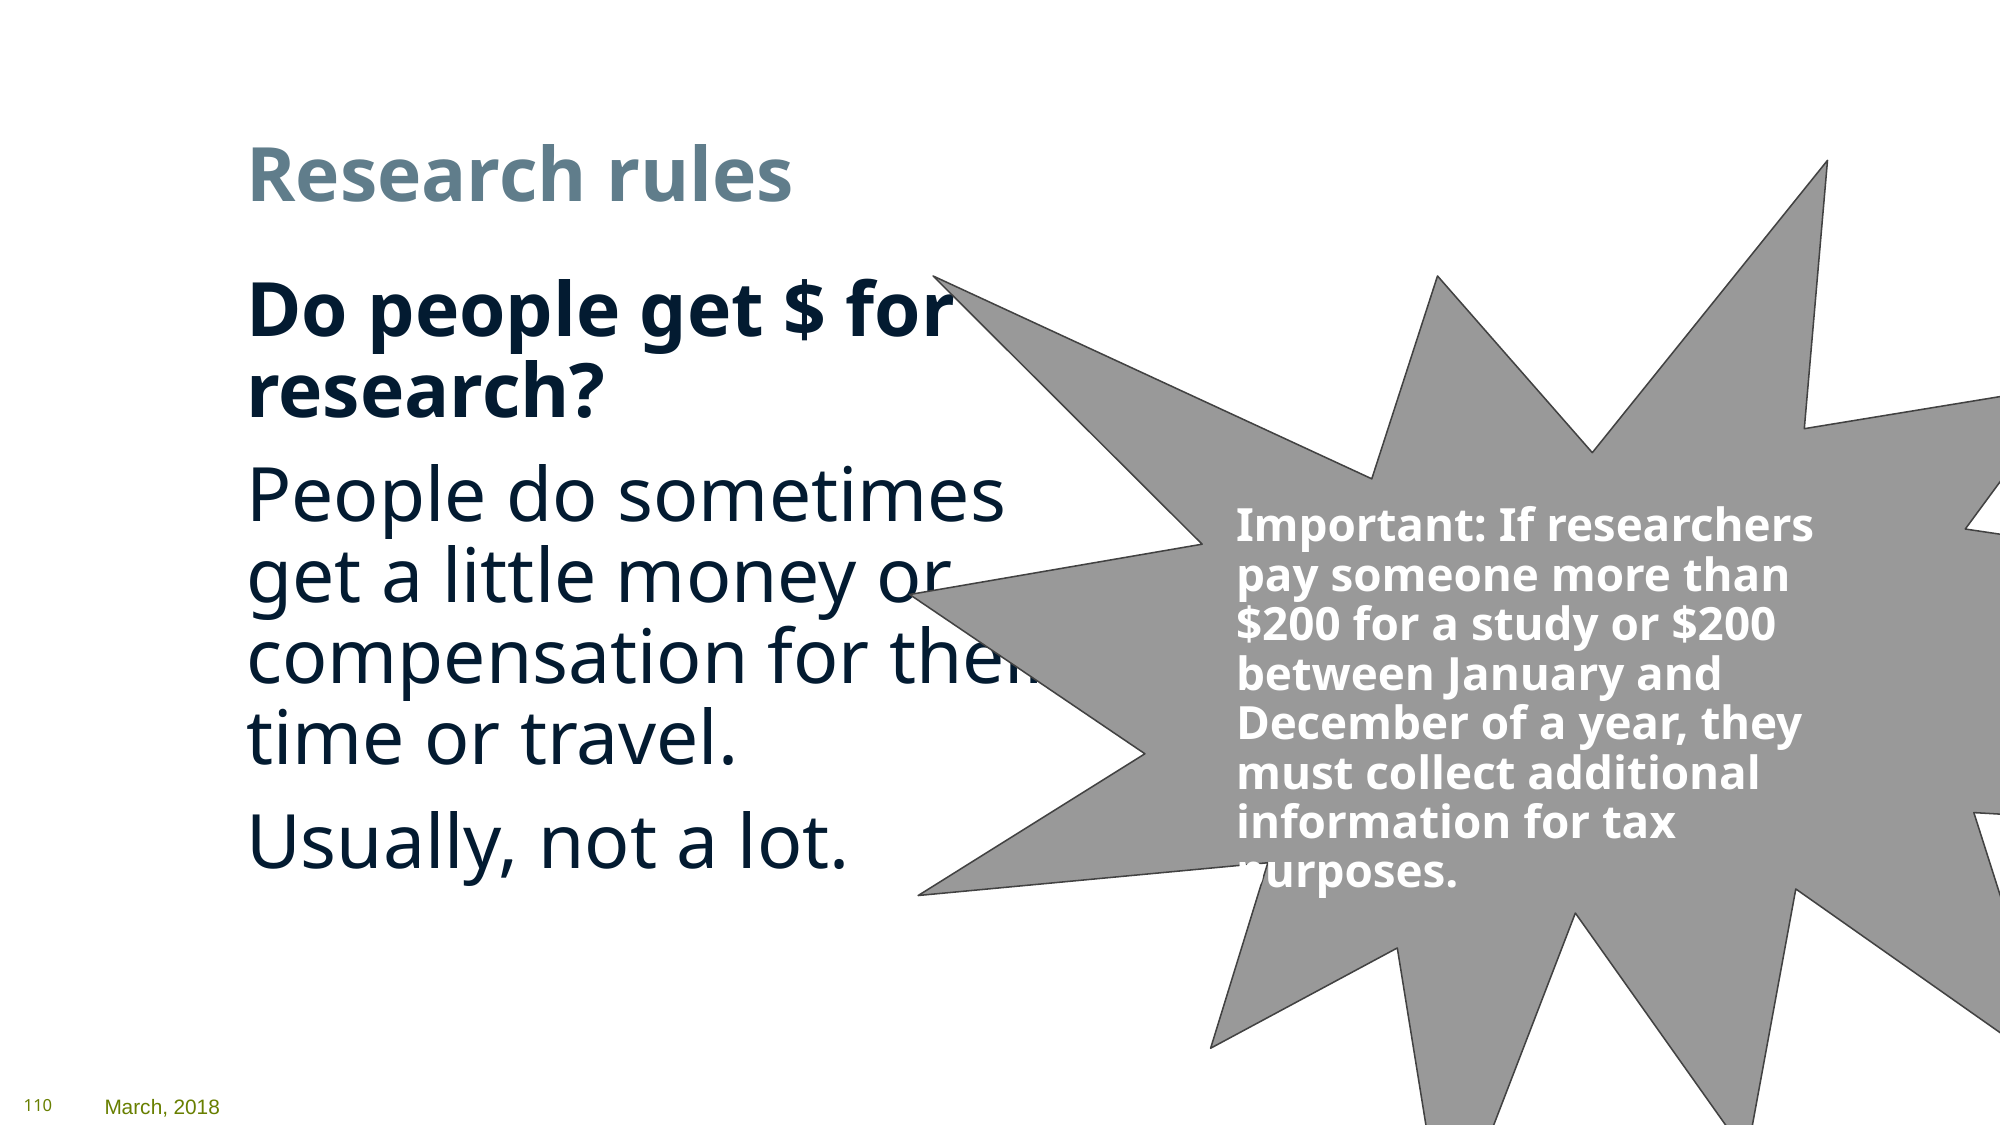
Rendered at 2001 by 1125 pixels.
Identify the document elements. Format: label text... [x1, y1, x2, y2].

text_box Important: If researchers pay someone more than $200 for a study or $200 between January and December of a year, they must collect additional information for tax purposes. [1221, 487, 1914, 707]
title C Research rules [212, 37, 1750, 232]
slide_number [70, 1087, 235, 1125]
list Do people get $ for research? People do sometimes get a little money or compensation for their time or travel. Usually, not a lot. [231, 256, 1102, 1065]
text_box [909, 160, 2000, 1125]
slide_number 110 [0, 1087, 68, 1125]
